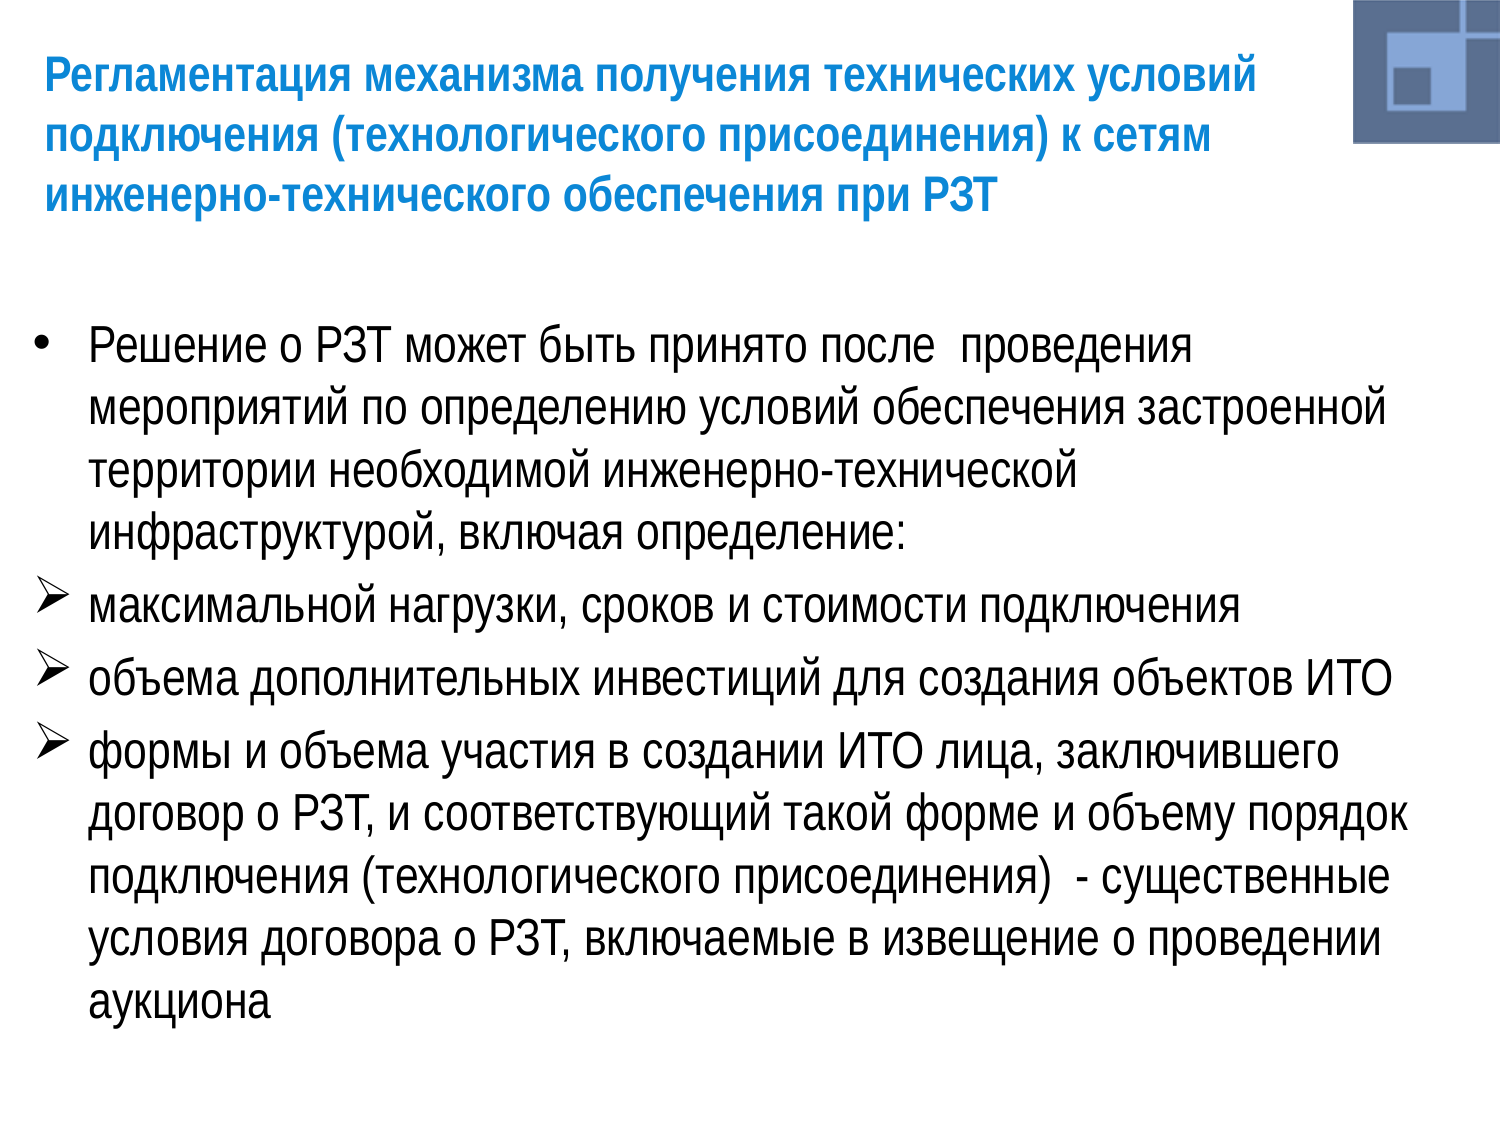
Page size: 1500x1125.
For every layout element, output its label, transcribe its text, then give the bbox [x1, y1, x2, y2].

picture [1352, 0, 1500, 144]
list Решение о РЗТ может быть принято после проведения мероприятий по определению условий обеспечения застроенной территории необходимой инженерно-технической инфраструктурой, включая определение: максимальной нагрузки, сроков и стоимости подключения объема дополнительных инвестиций для создания объектов ИТО формы и объема участия в создании ИТО лица, заключившего договор о РЗТ, и соответствующий такой форме и объему порядок подключения (технологического присоединения) - существенные условия договора о РЗТ, включаемые в извещение о проведении аукциона [17, 302, 1459, 1064]
title Регламентация механизма получения технических условий подключения (технологического присоединения) к сетям инженерно-технического обеспечения при РЗТ [29, 90, 1425, 233]
